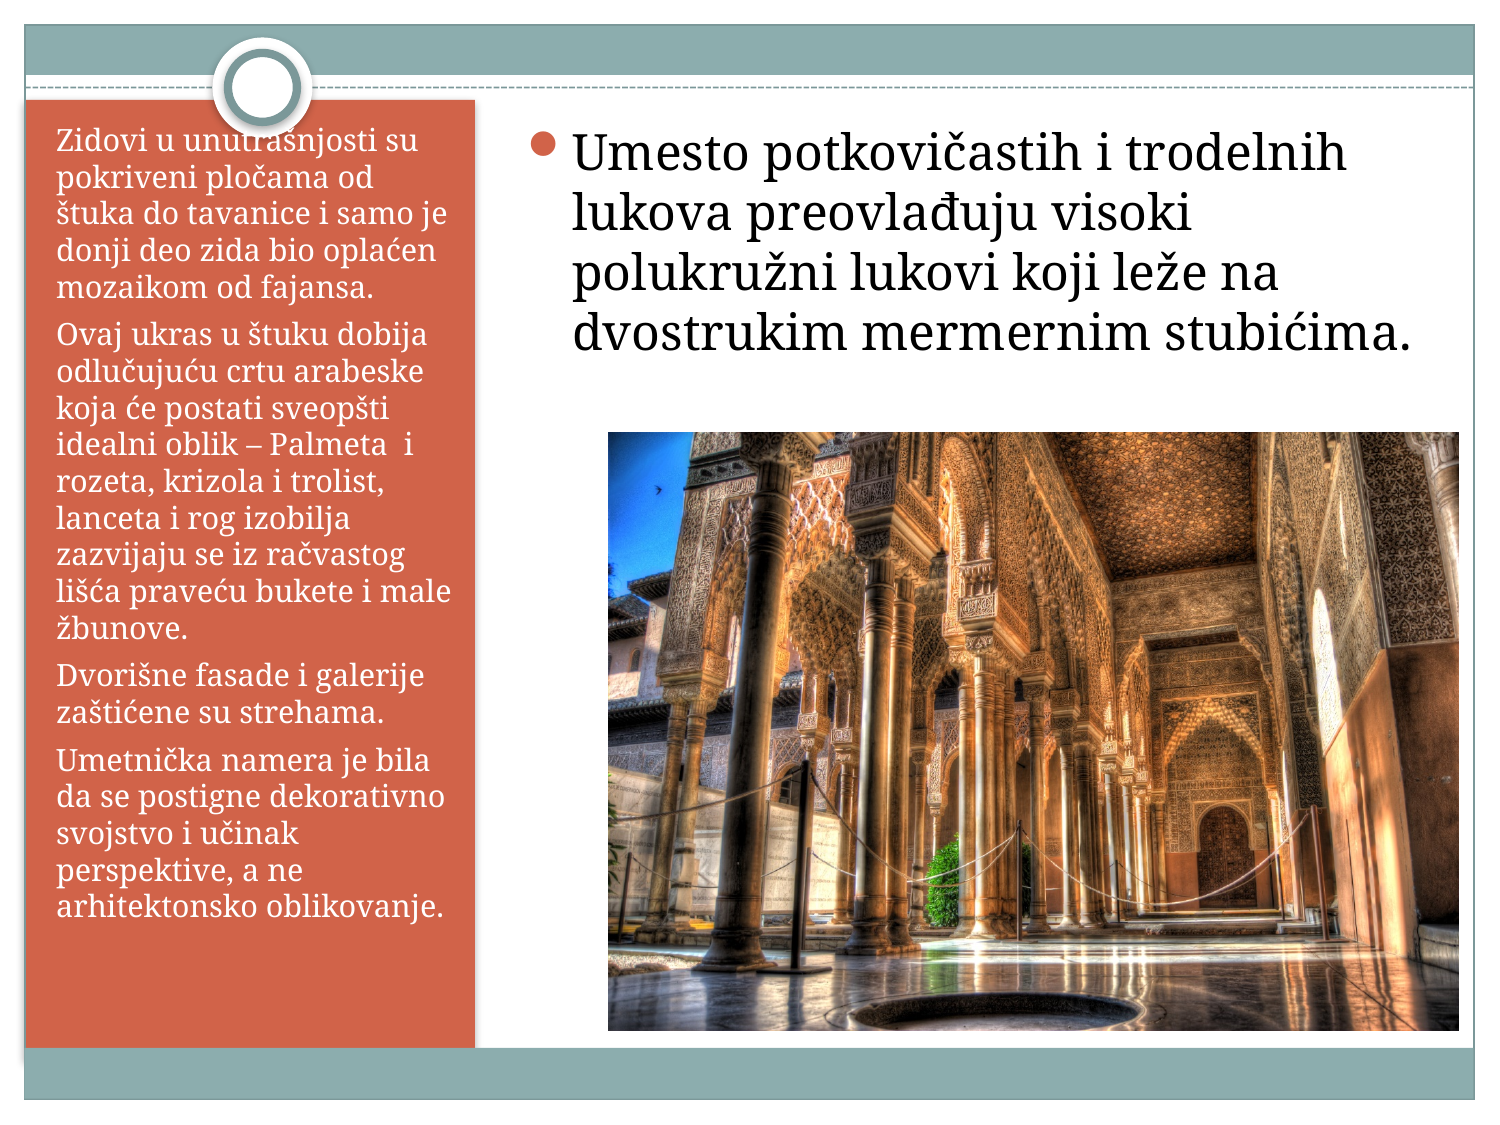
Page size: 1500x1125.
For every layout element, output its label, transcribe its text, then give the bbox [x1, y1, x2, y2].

picture [607, 432, 1459, 1031]
list Umesto potkovičastih i trodelnih lukova preovlađuju visoki polukružni lukovi koji leže na dvostrukim mermernim stubićima. [512, 112, 1438, 1000]
list Zidovi u unutrašnjosti su pokriveni pločama od štuka do tavanice i samo je donji deo zida bio oplaćen mozaikom od fajansa. Ovaj ukras u štuku dobija odlučujuću crtu arabeske koja će postati sveopšti idealni oblik – Palmeta i rozeta, krizola i trolist, lanceta i rog izobilja zazvijaju se iz račvastog lišća praveću bukete i male žbunove. Dvorišne fasade i galerije zaštićene su strehama. Umetnička namera je bila da se postigne dekorativno svojstvo i učinak perspektive, a ne arhitektonsko oblikovanje. [41, 113, 467, 1031]
